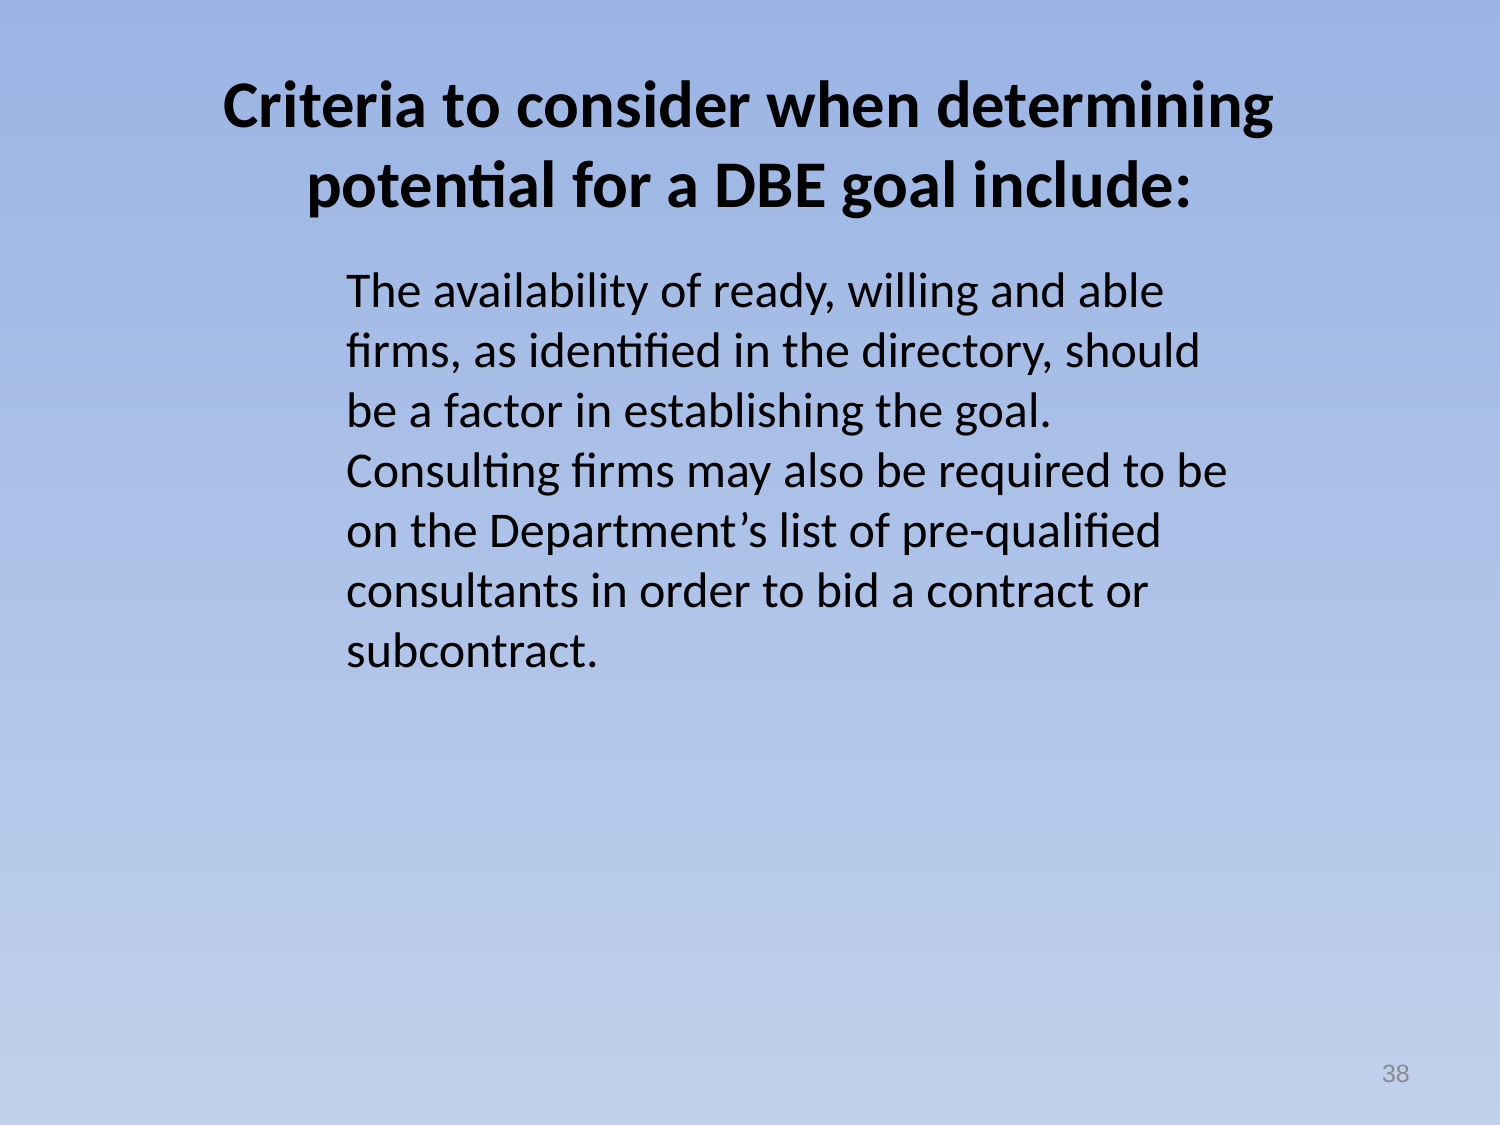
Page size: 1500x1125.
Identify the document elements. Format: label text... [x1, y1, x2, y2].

list The availability of ready, willing and able firms, as identified in the directory, should be a factor in establishing the goal. Consulting firms may also be required to be on the Department’s list of pre-qualified consultants in order to bid a contract or subcontract. [275, 249, 1275, 850]
slide_number 38 [1074, 1042, 1425, 1103]
title Criteria to consider when determining potential for a DBE goal include: [99, 62, 1400, 220]
